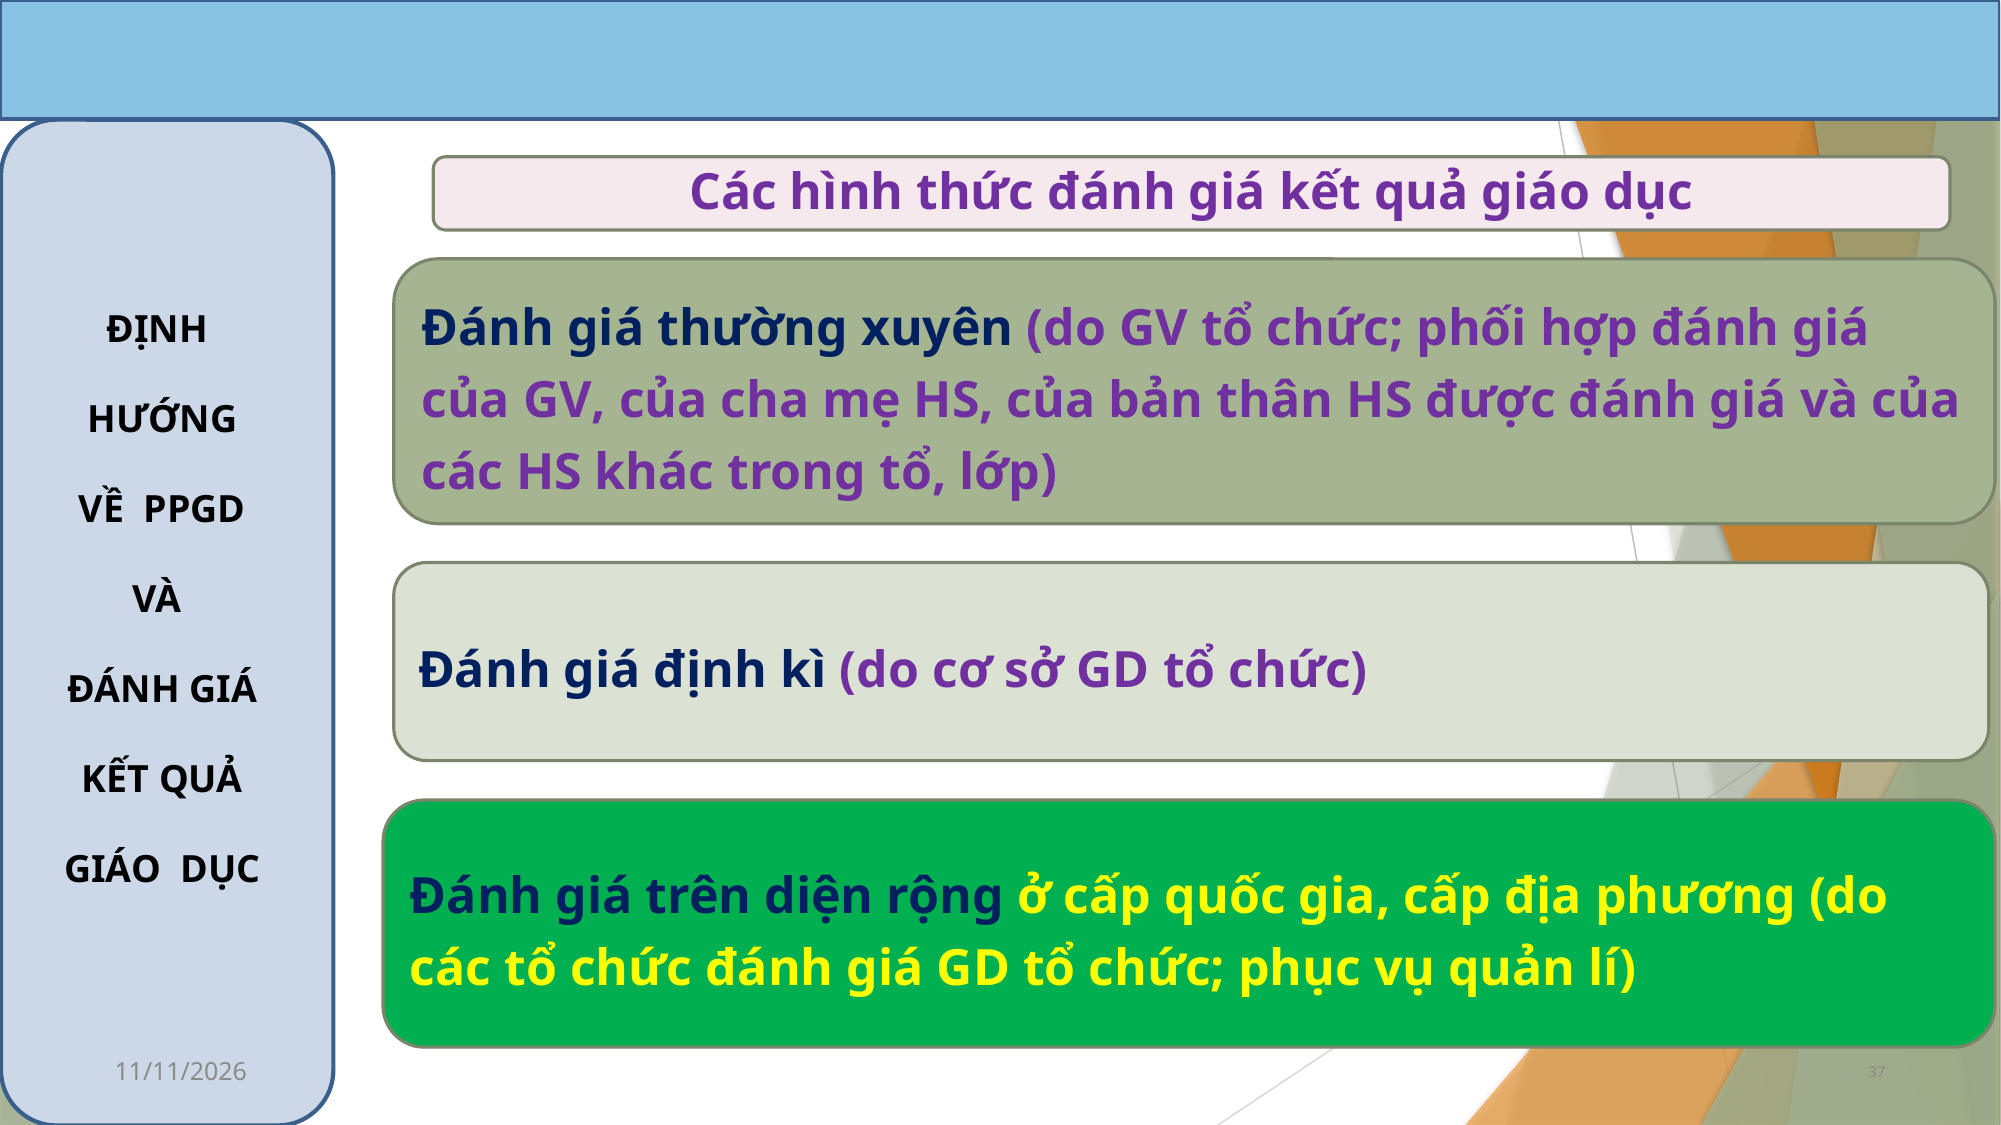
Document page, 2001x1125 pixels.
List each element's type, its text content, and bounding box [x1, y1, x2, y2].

text_box [0, 0, 2000, 120]
text_box 3/25/2020 [99, 1042, 567, 1103]
text_box Đánh giá trên diện rộng ở cấp quốc gia, cấp địa phương (do các tổ chức đánh giá GD tổ chức; phục vụ quản lí) [381, 798, 1997, 1049]
text_box 37 [1433, 1042, 1900, 1103]
text_box ĐỊNH HƯỚNG VỀ PPGD VÀ ĐÁNH GIÁ KẾT QUẢ GIÁO DỤC [1, 119, 334, 1125]
text_box Đánh giá định kì (do cơ sở GD tổ chức) [392, 560, 1991, 763]
text_box Các hình thức đánh giá kết quả giáo dục [431, 155, 1952, 232]
text_box Đánh giá thường xuyên (do GV tổ chức; phối hợp đánh giá của GV, của cha mẹ HS, của bản thân HS được đánh giá và của các HS khác trong tổ, lớp) [392, 257, 1997, 526]
